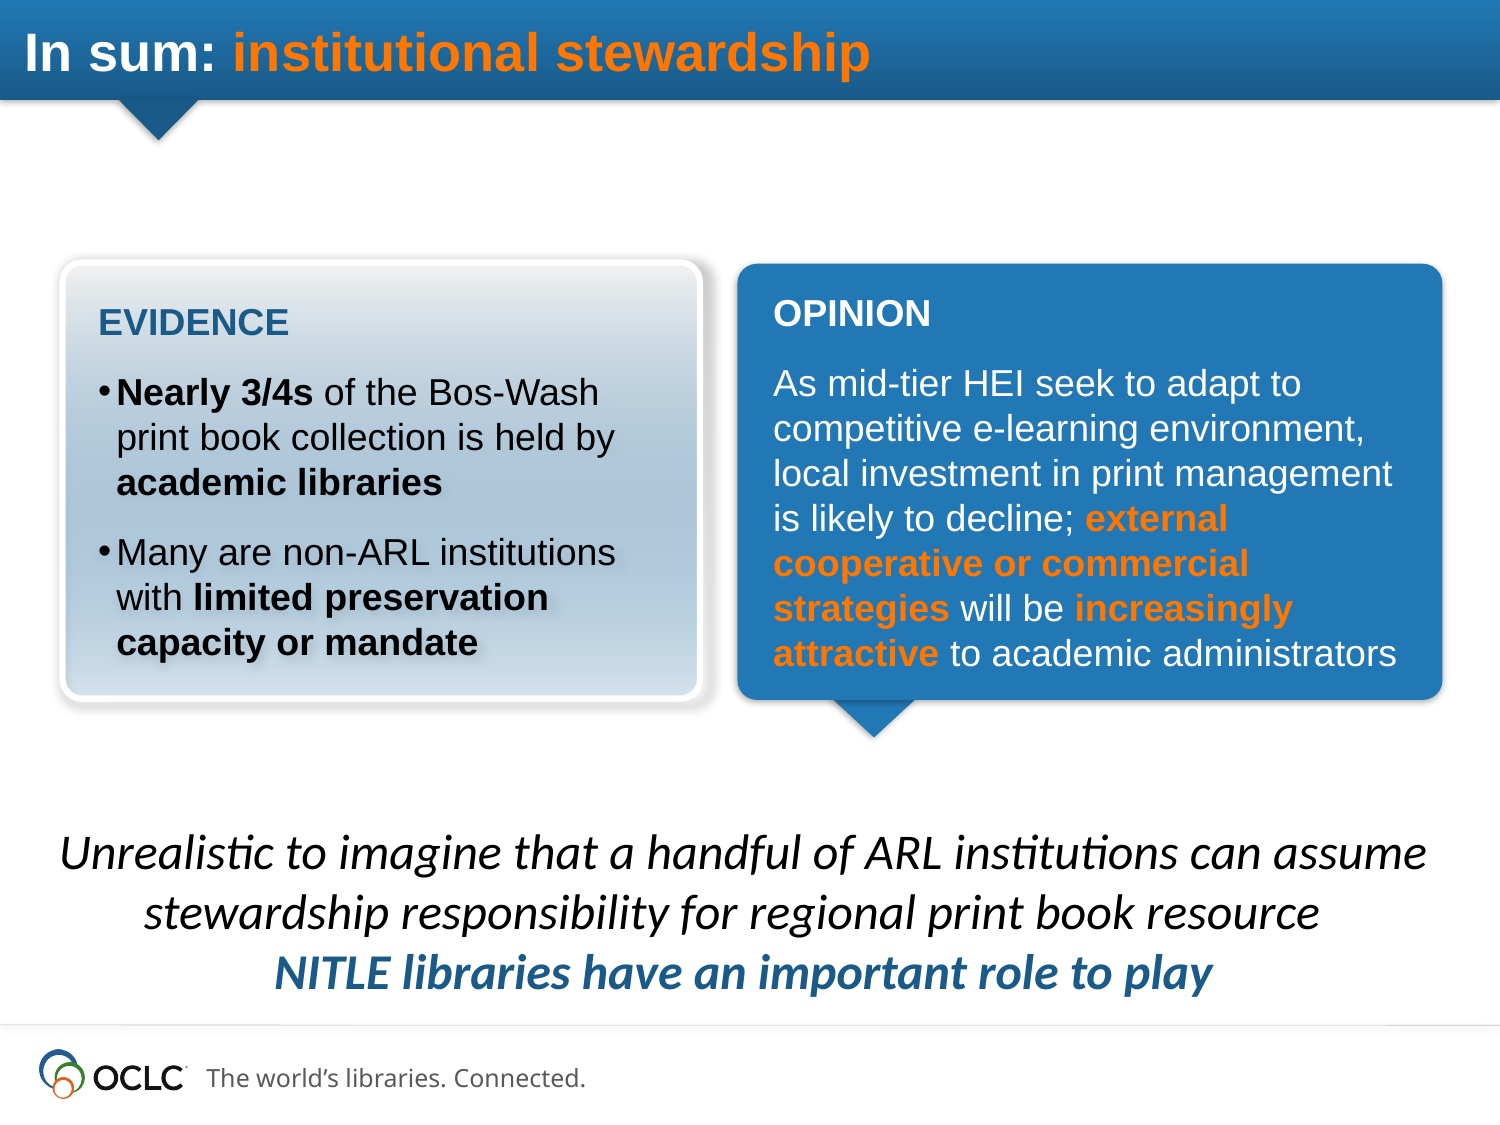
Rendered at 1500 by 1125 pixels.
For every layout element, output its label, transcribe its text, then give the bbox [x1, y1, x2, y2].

title In sum: institutional stewardship [24, 0, 1425, 100]
text_box OPINION As mid-tier HEI seek to adapt to competitive e-learning environment, local investment in print management is likely to decline; external cooperative or commercial strategies will be increasingly attractive to academic administrators [736, 262, 1444, 701]
picture [39, 1049, 188, 1099]
text_box Evidence Nearly 3/4s of the Bos-Wash print book collection is held by academic libraries Many are non-ARL institutions with limited preservation capacity or mandate [61, 261, 701, 700]
text_box Unrealistic to imagine that a handful of ARL institutions can assume stewardship responsibility for regional print book resource NITLE libraries have an important role to play [24, 812, 1463, 1008]
text_box [842, 709, 906, 739]
